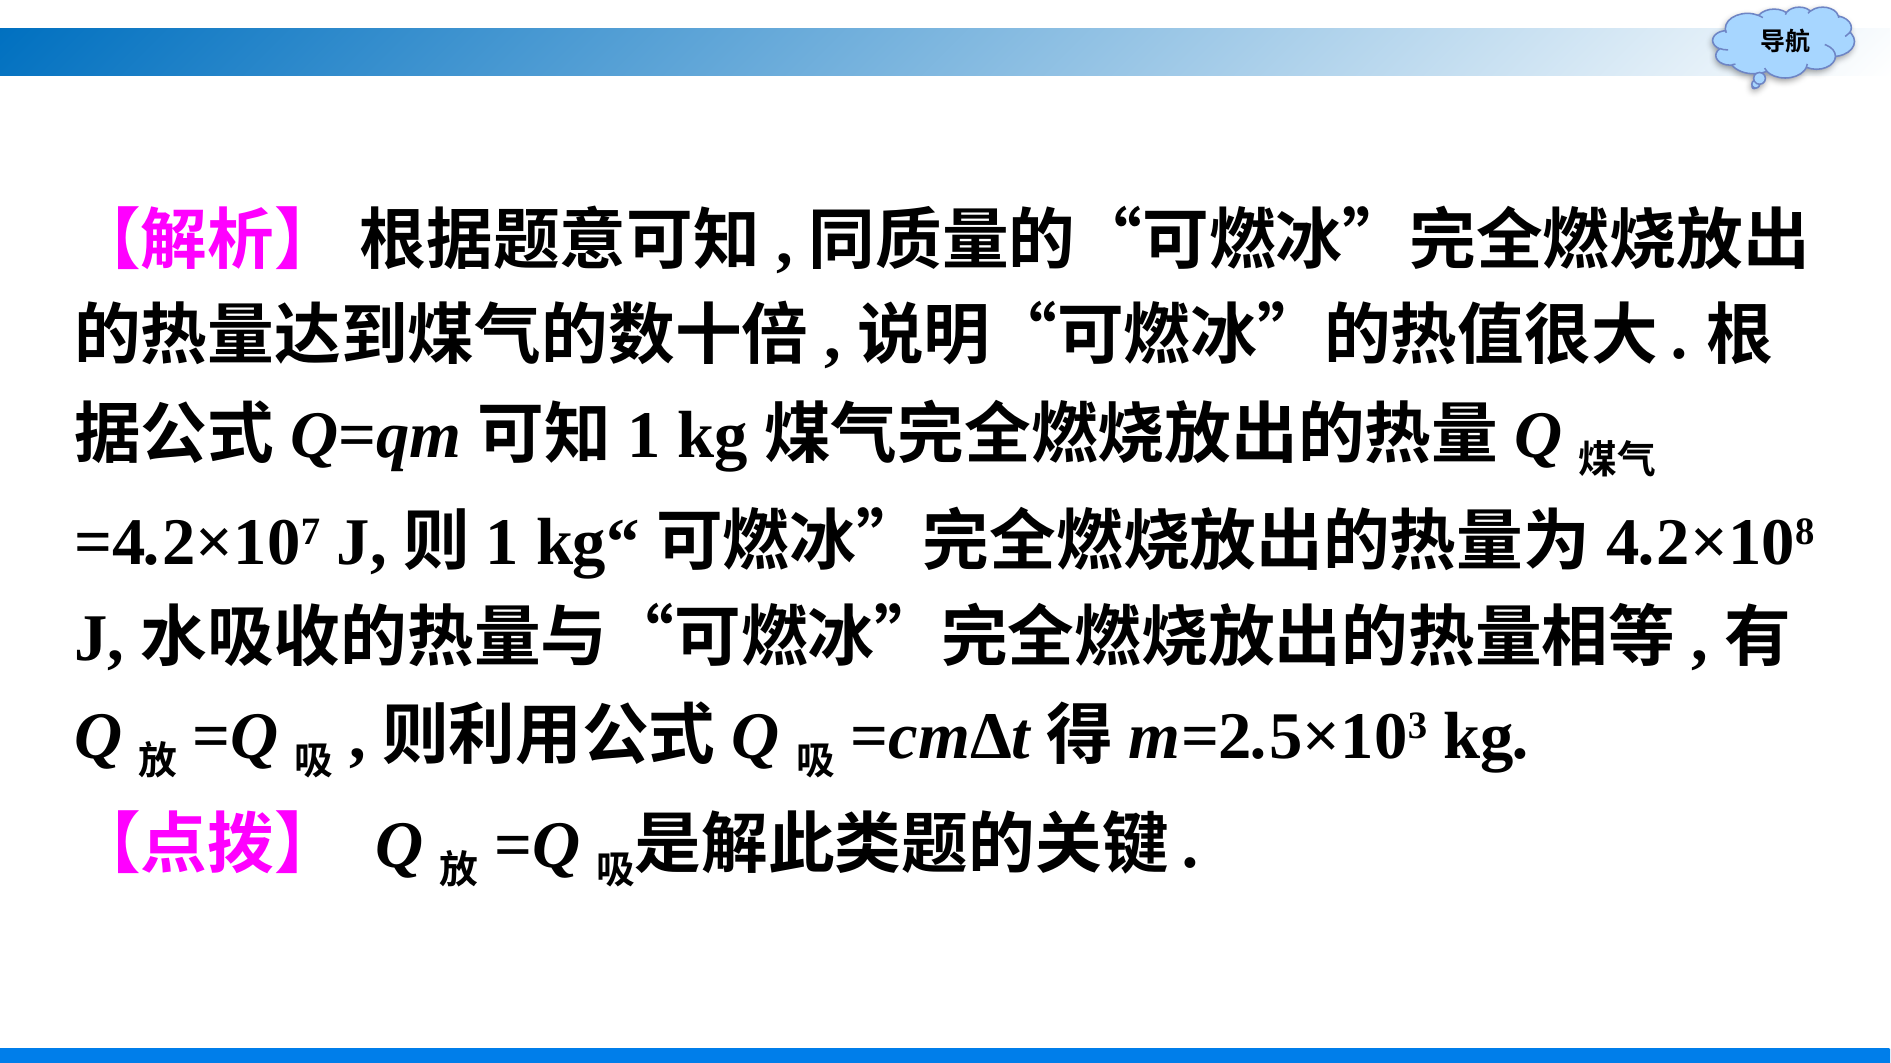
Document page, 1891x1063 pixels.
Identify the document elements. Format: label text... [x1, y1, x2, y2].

text_box 【解析】 根据题意可知,同质量的“可燃冰”完全燃烧放出的热量达到煤气的数十倍,说明“可燃冰”的热值很大.根据公式Q=qm可知1 kg煤气完全燃烧放出的热量Q煤气=4.2×107 J,则1 kg“可燃冰”完全燃烧放出的热量为4.2×108 J,水吸收的热量与“可燃冰”完全燃烧放出的热量相等,有Q放=Q吸,则利用公式Q吸=cmΔt得m=2.5×103 kg. 【点拨】 Q放=Q吸是解此类题的关键. [59, 173, 1833, 899]
